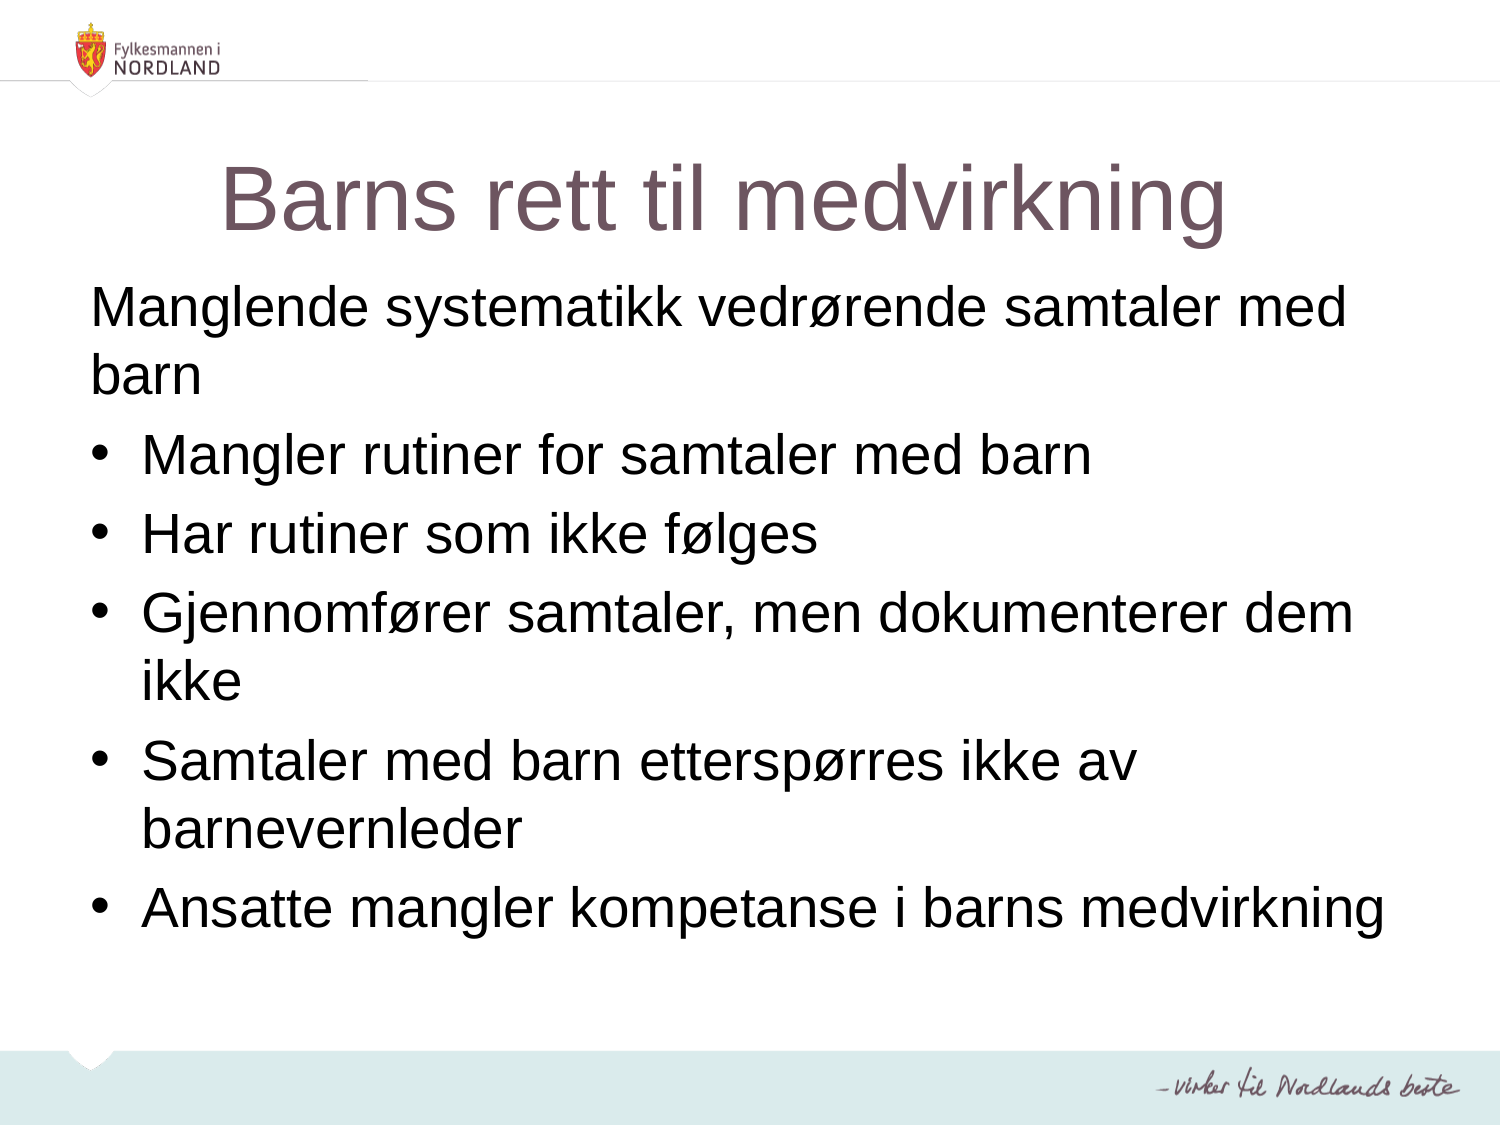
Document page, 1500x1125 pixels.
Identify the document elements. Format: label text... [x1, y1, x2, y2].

picture [0, 0, 1500, 108]
title Barns rett til medvirkning [75, 127, 1425, 260]
picture [0, 1043, 1500, 1125]
list Manglende systematikk vedrørende samtaler med barn Mangler rutiner for samtaler med barn Har rutiner som ikke følges Gjennomfører samtaler, men dokumenterer dem ikke Samtaler med barn etterspørres ikke av barnevernleder Ansatte mangler kompetanse i barns medvirkning [75, 262, 1425, 1005]
